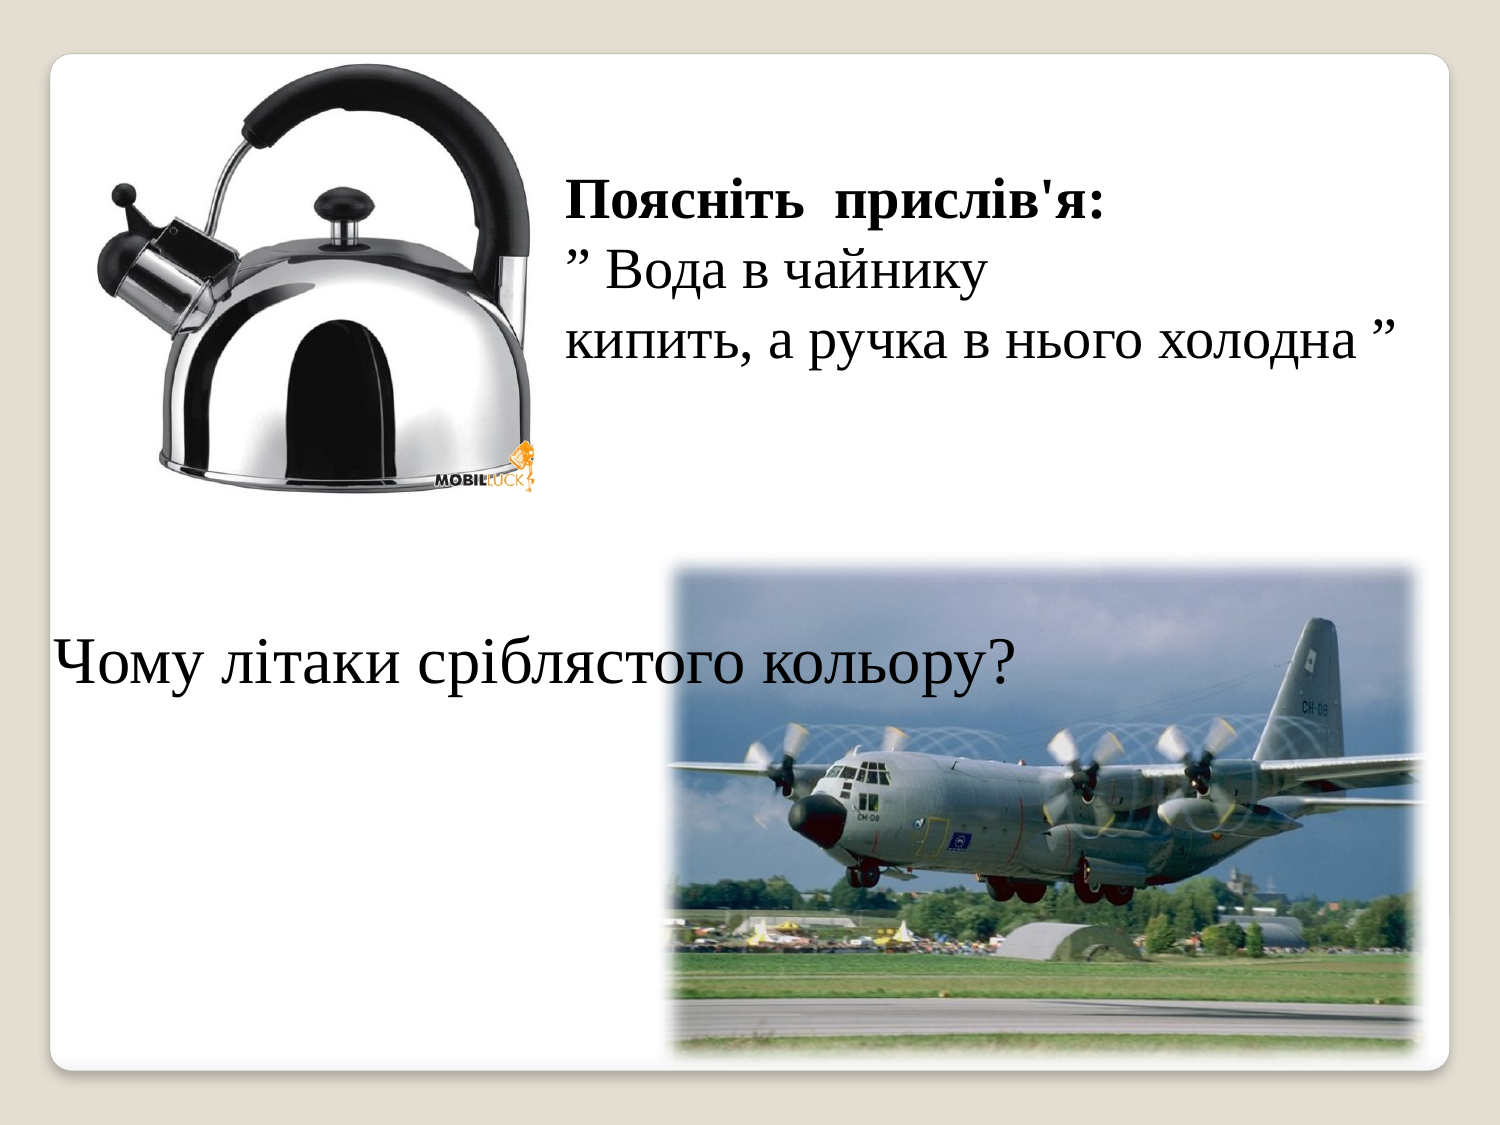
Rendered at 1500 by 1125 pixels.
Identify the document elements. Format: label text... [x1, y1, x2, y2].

picture [655, 550, 1432, 1068]
text_box Поясніть прислів'я: ” Вода в чайнику кипить, а ручка в нього холодна ” [550, 152, 1430, 378]
picture [81, 58, 543, 505]
text_box Чому літаки сріблястого кольору? [38, 609, 648, 704]
